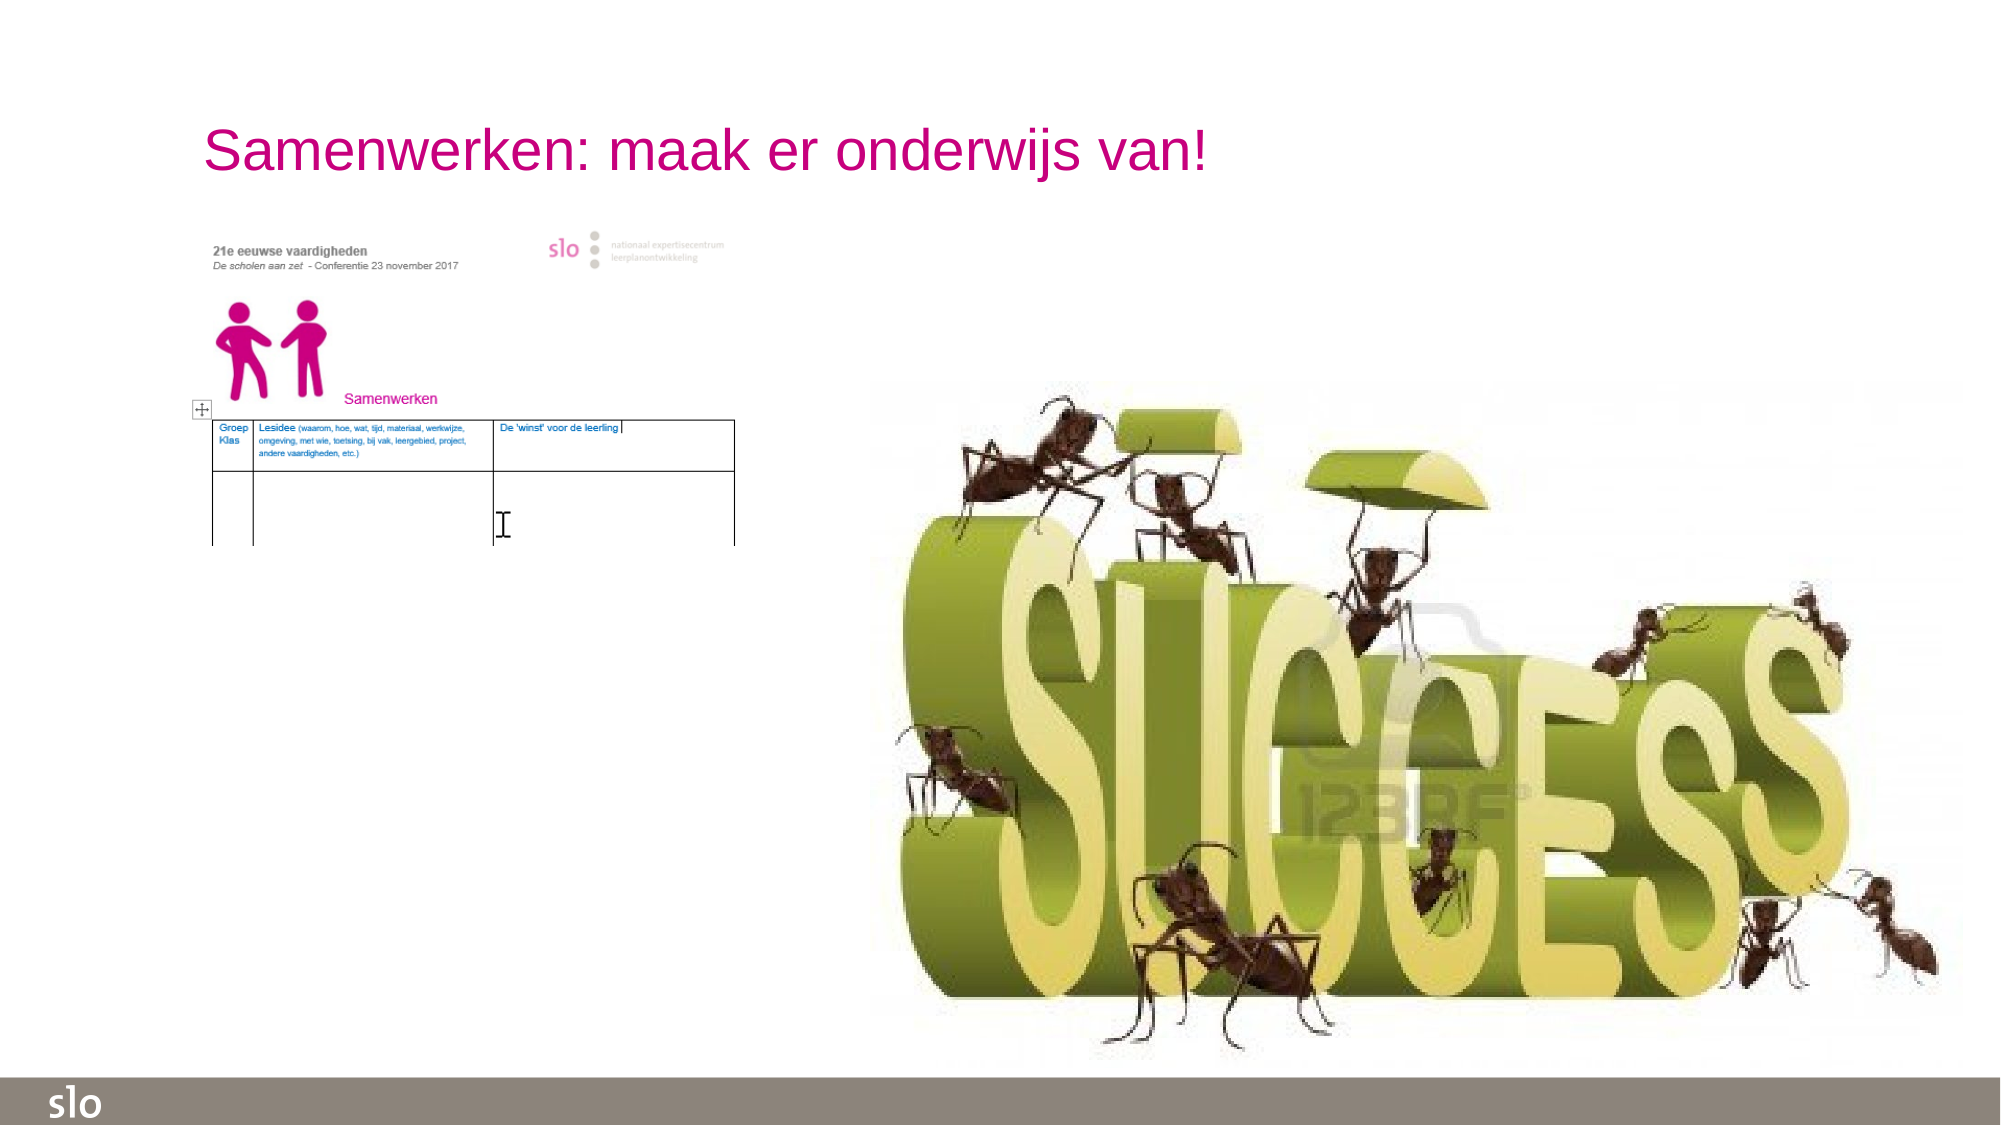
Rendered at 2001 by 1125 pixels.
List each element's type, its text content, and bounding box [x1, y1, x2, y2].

picture [0, 2, 2001, 1125]
text_box Samenwerken: maak er onderwijs van! [188, 104, 1905, 190]
